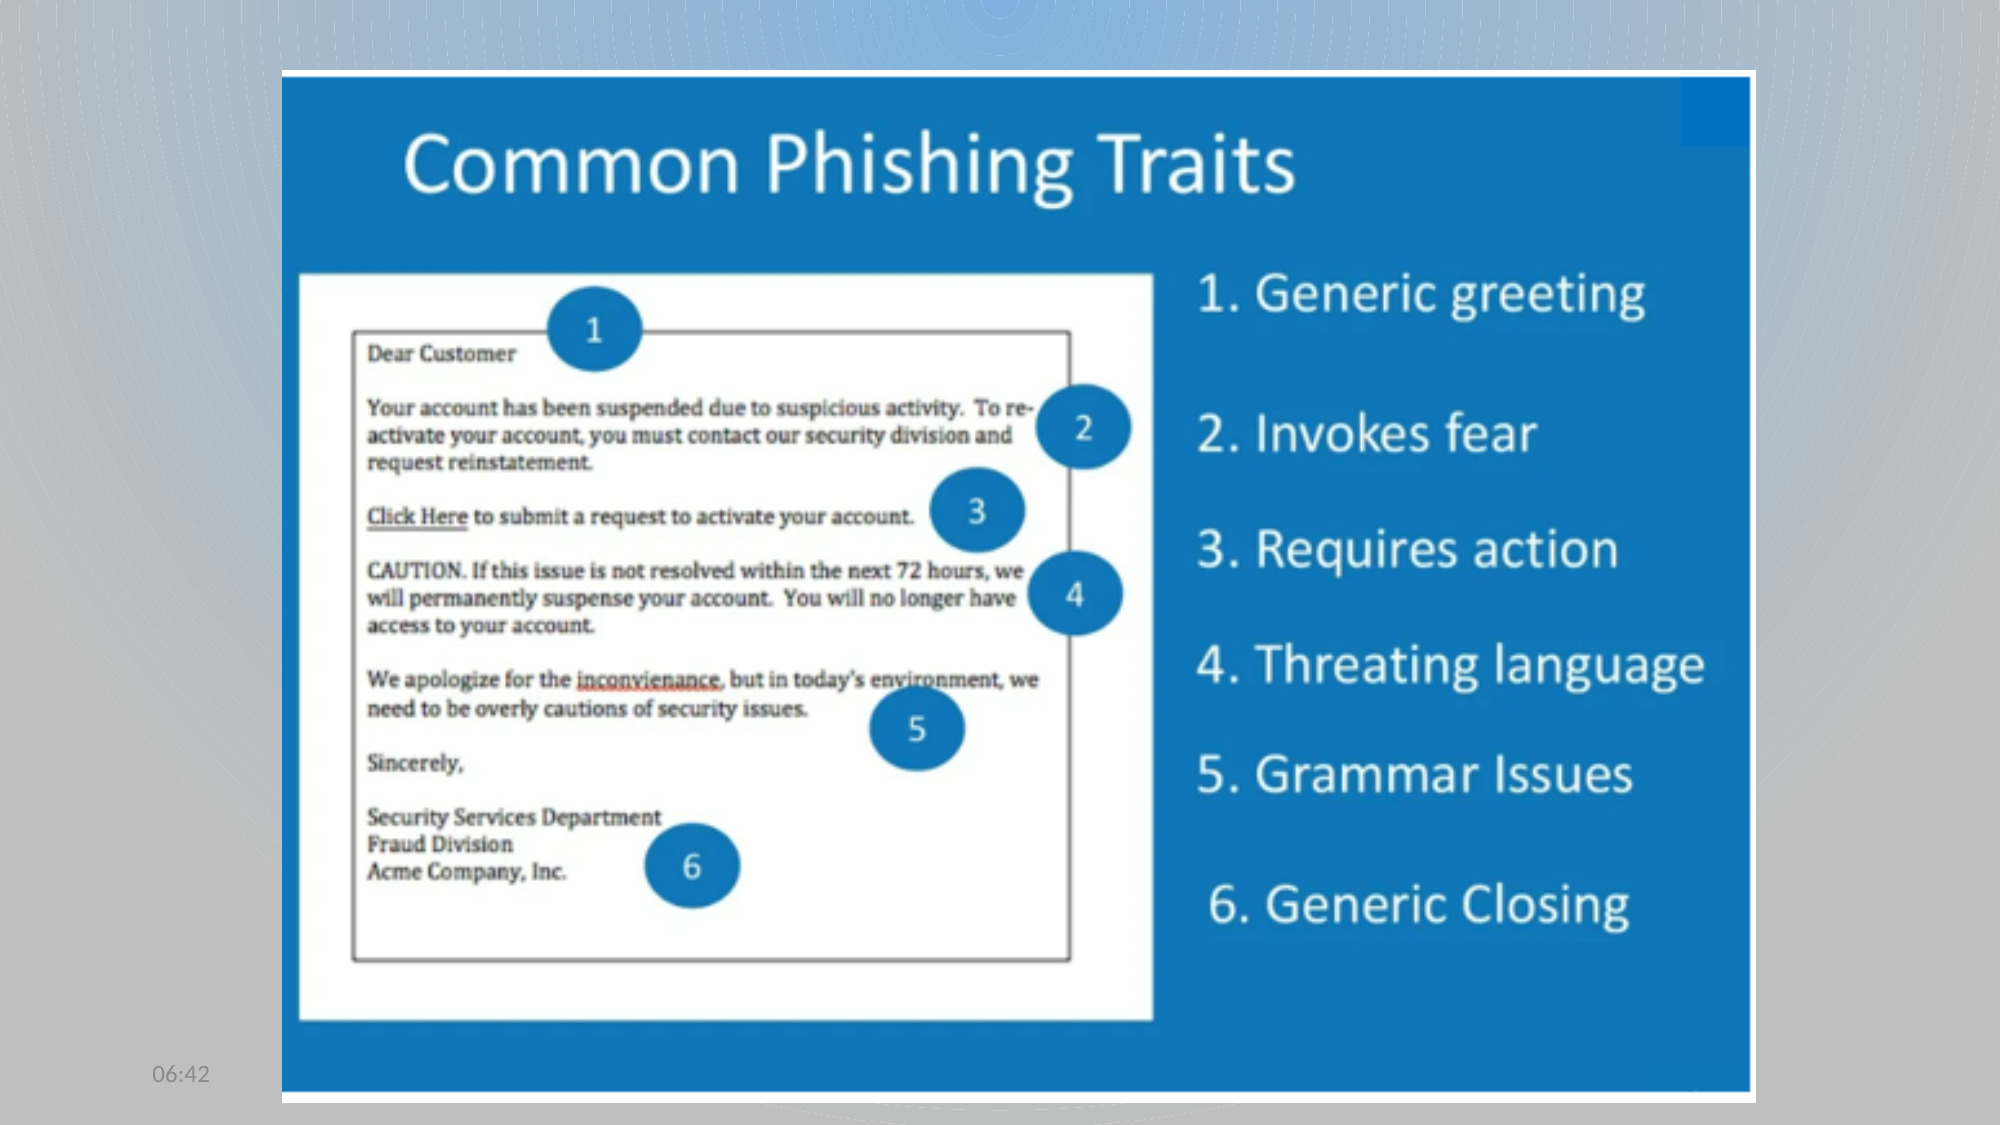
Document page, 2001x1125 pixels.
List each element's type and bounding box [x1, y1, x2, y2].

picture [282, 70, 1756, 1103]
slide_number [137, 1042, 282, 1103]
